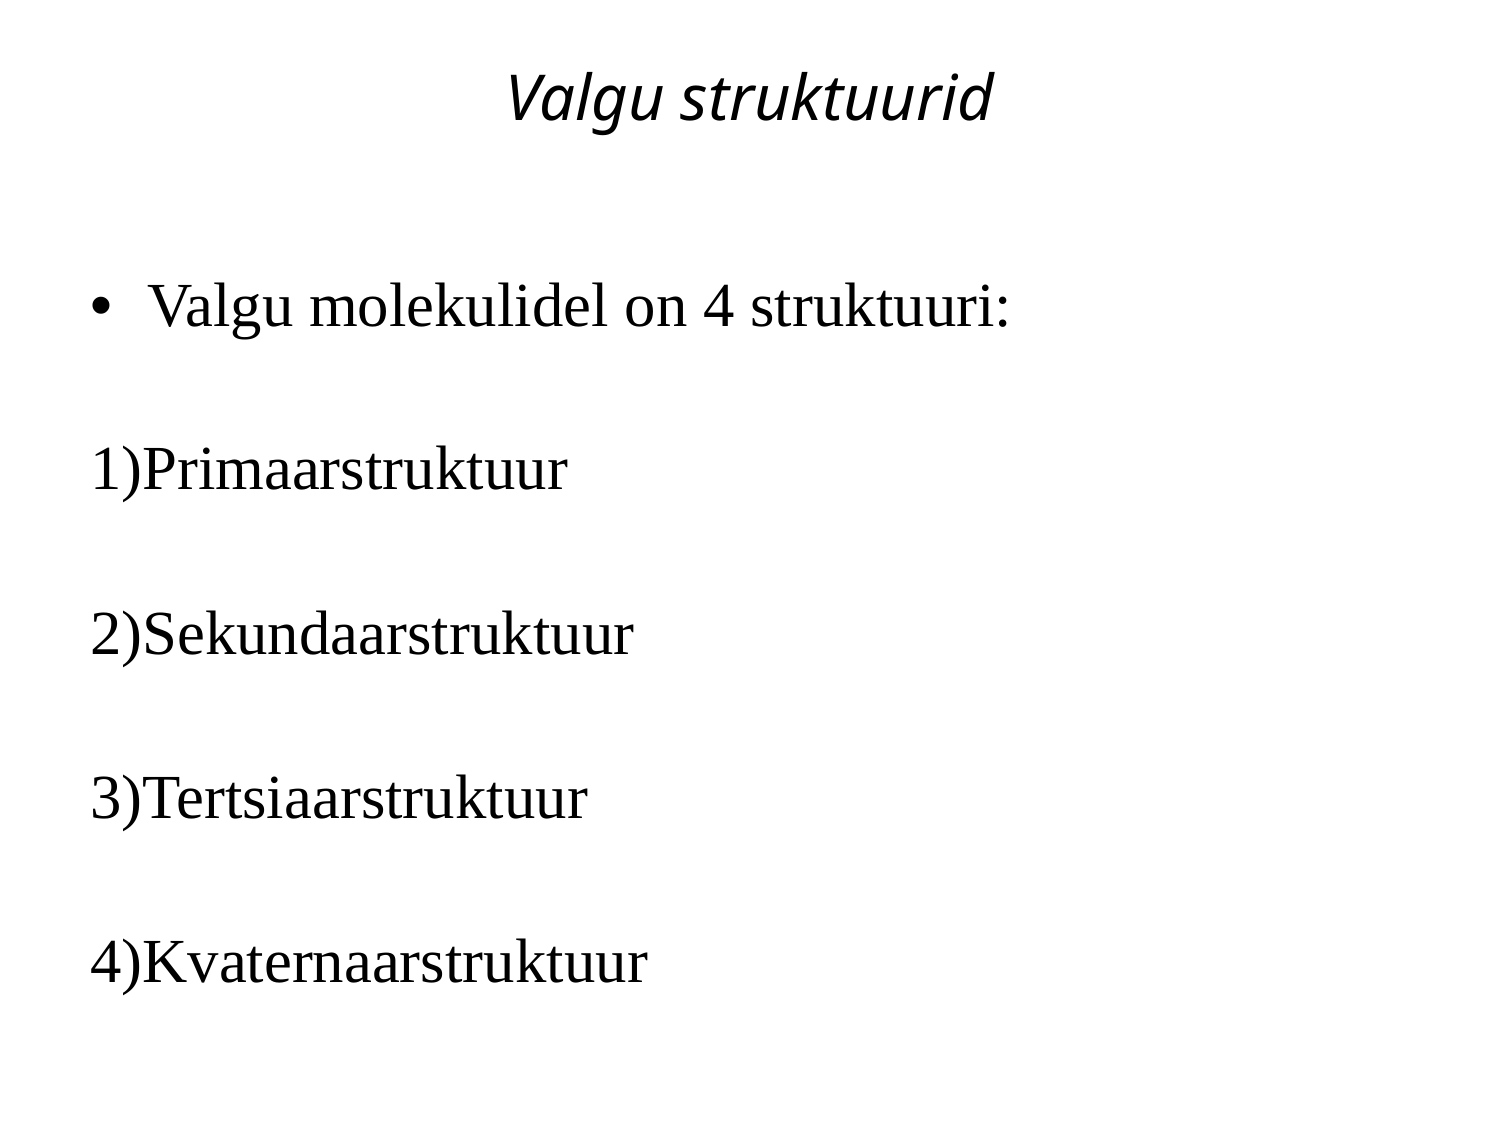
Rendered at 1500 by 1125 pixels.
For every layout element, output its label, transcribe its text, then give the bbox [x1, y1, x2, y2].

title Valgu struktuurid [75, 45, 1425, 233]
list Valgu molekulidel on 4 struktuuri: 1)Primaarstruktuur 2)Sekundaarstruktuur 3)Tertsiaarstruktuur 4)Kvaternaarstruktuur [75, 262, 1425, 1005]
